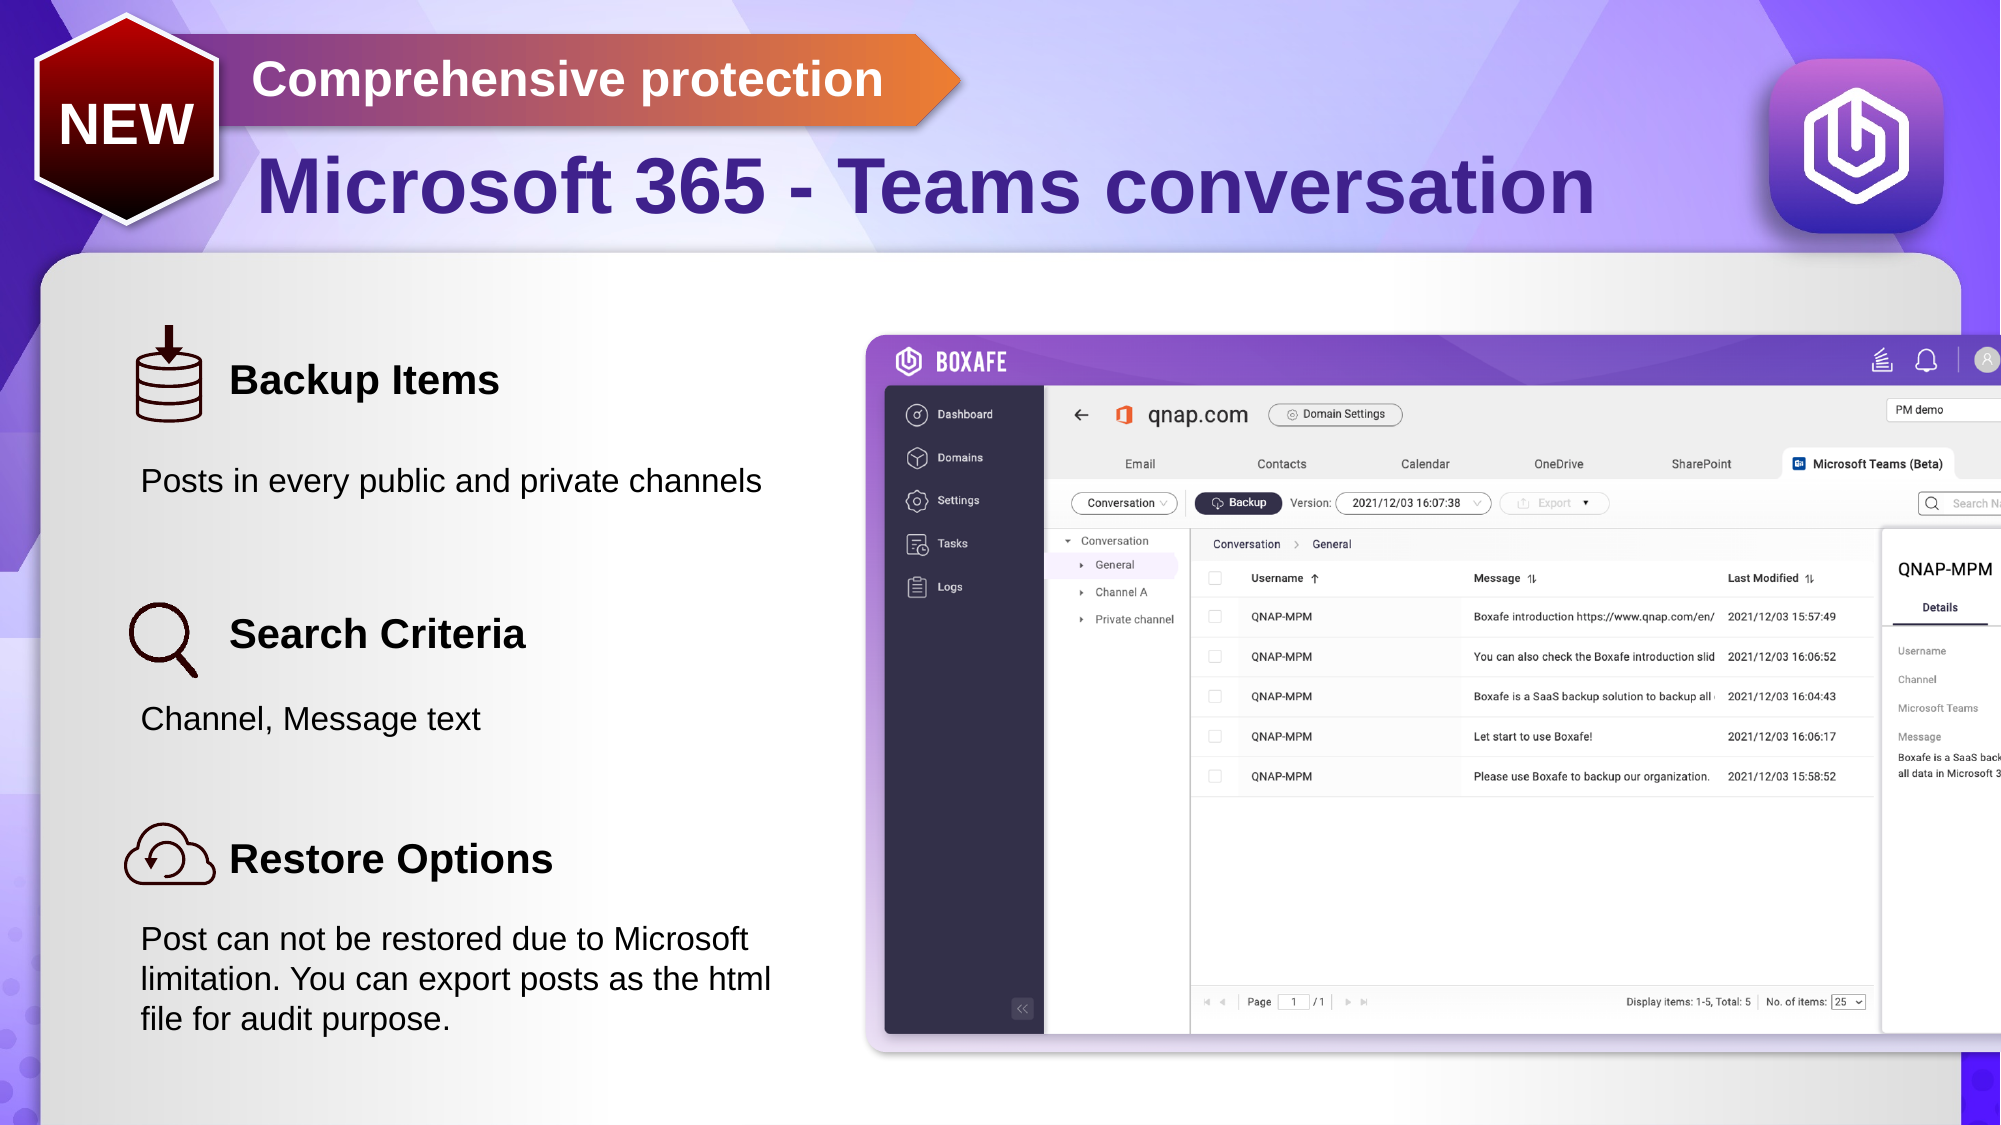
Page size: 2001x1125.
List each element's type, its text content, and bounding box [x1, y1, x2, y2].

text_box Restore Options [214, 824, 581, 889]
text_box NEW [36, 86, 217, 165]
text_box Microsoft 365 - Teams conversation [241, 0, 1967, 239]
text_box Search Criteria [214, 599, 581, 664]
picture [0, 0, 2001, 1125]
text_box Comprehensive protection [175, 33, 963, 128]
text_box Channel, Message text [125, 689, 828, 745]
text_box Backup Items [214, 345, 537, 411]
text_box Posts in every public and private channels [125, 451, 828, 506]
text_box [35, 13, 218, 225]
text_box Post can not be restored due to Microsoft limitation. You can export posts as the html file for audit purpose. [125, 910, 828, 1045]
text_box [125, 824, 215, 884]
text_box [137, 325, 201, 422]
